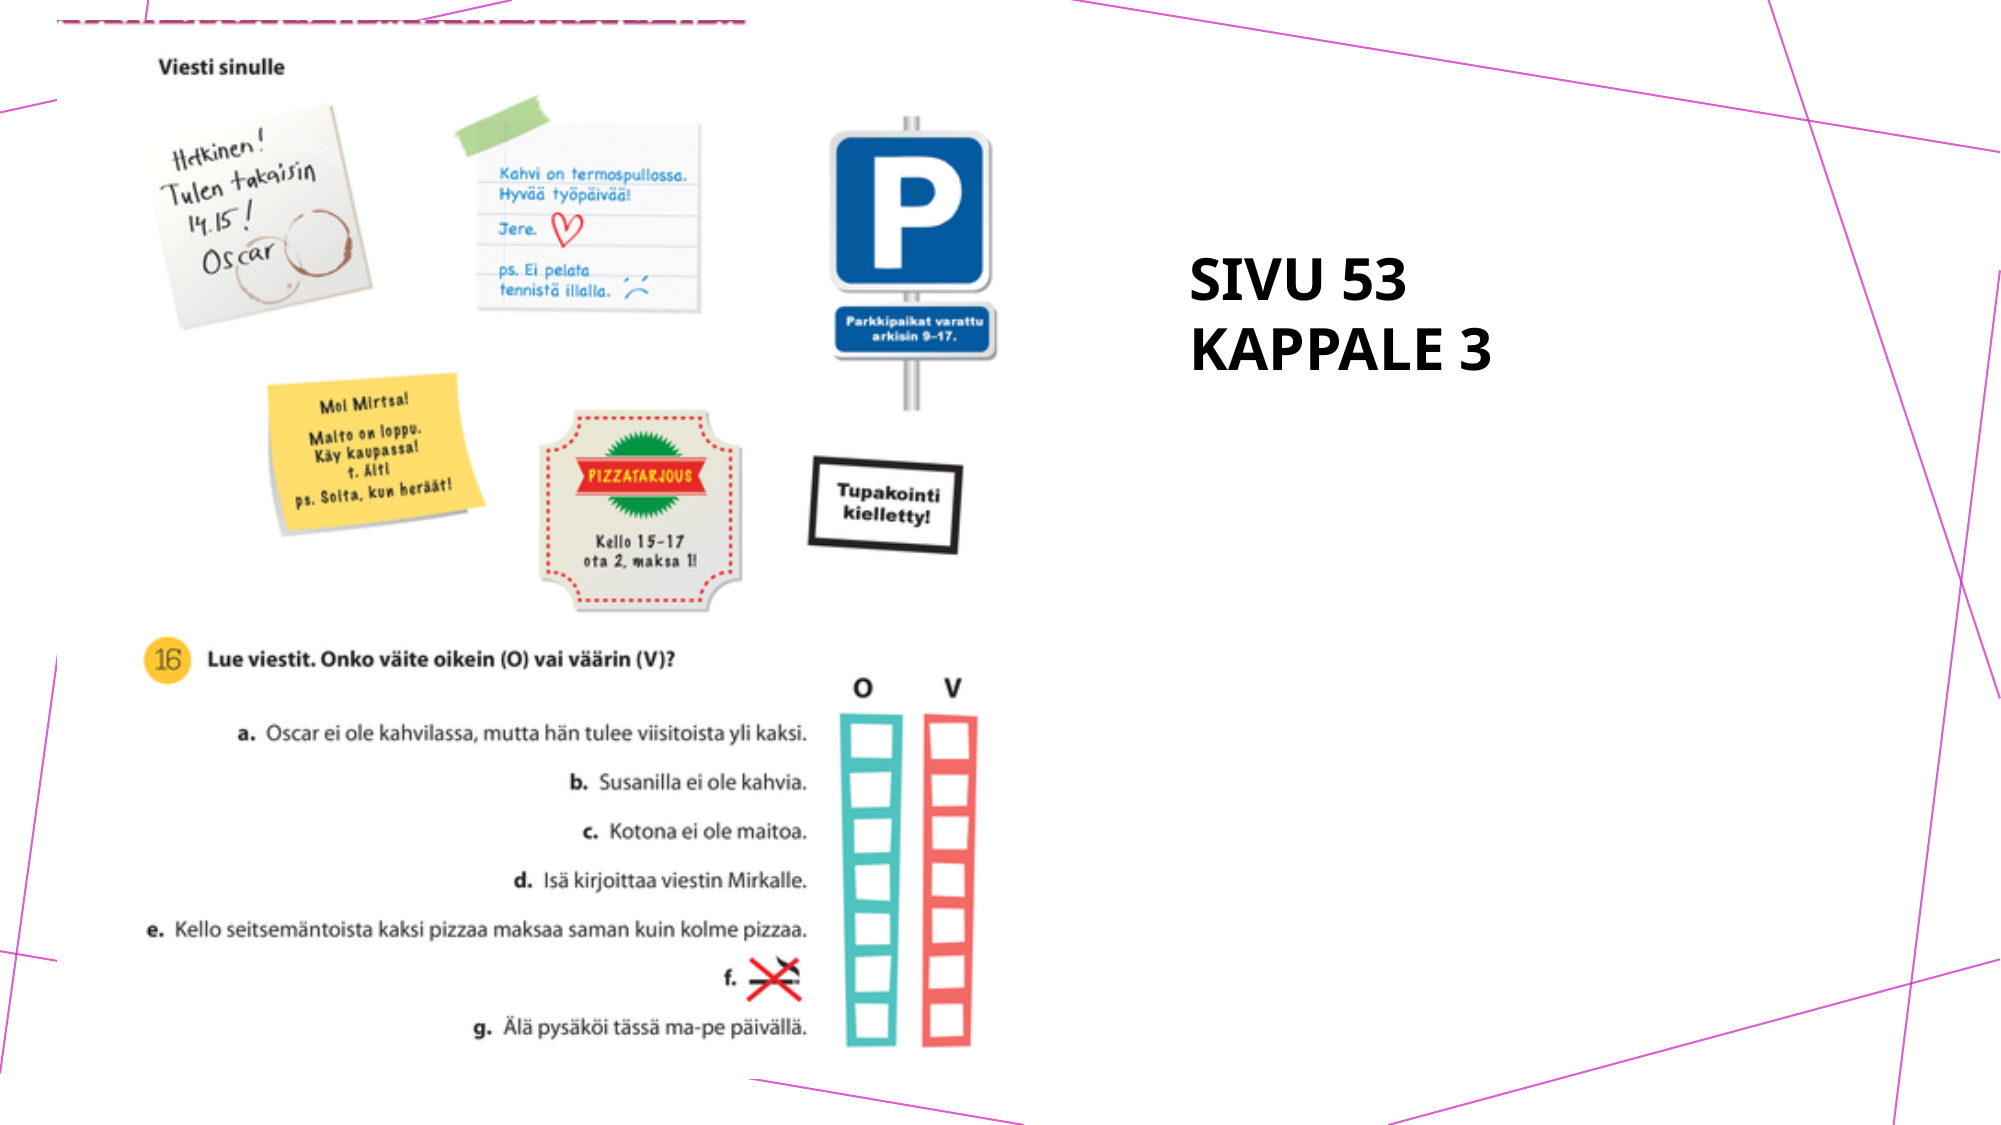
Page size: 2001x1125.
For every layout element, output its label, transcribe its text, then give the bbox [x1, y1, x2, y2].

text_box SIVU 53 KAPPALE 3 [1174, 234, 1929, 390]
picture [57, 20, 1074, 1079]
